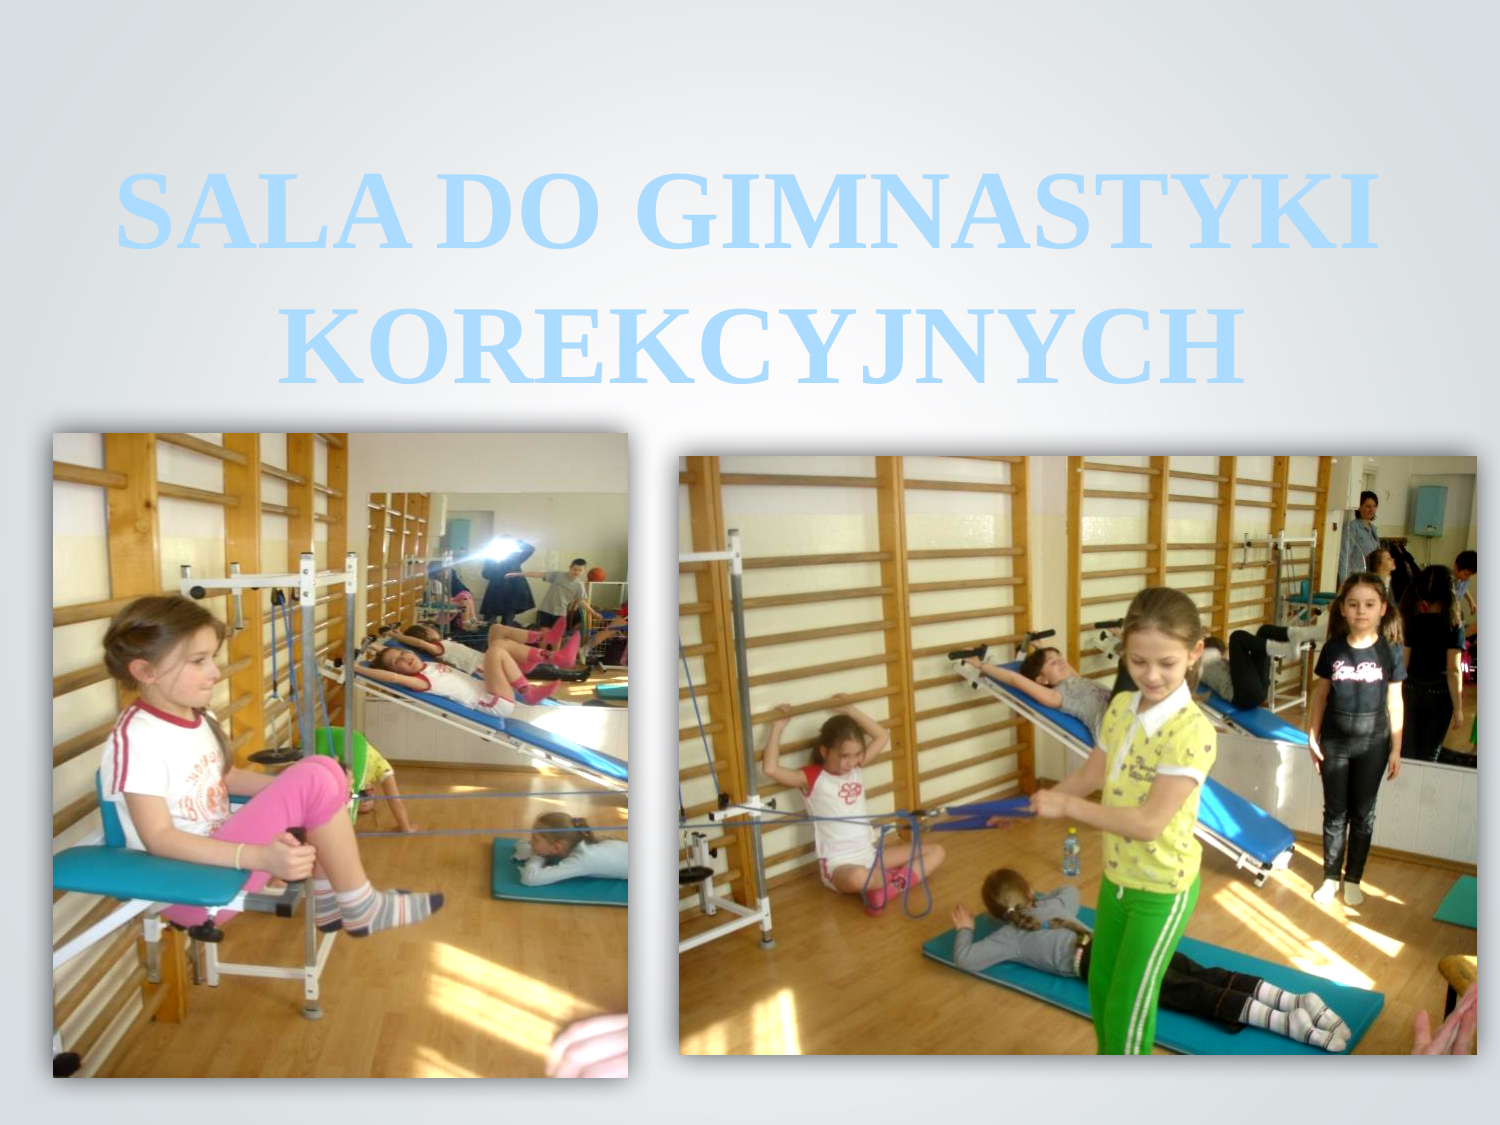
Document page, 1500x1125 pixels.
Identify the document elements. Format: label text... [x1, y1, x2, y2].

picture [0, 0, 1500, 1125]
text_box SALA DO GIMNASTYKI KOREKCYJNYCH [98, 128, 1426, 414]
